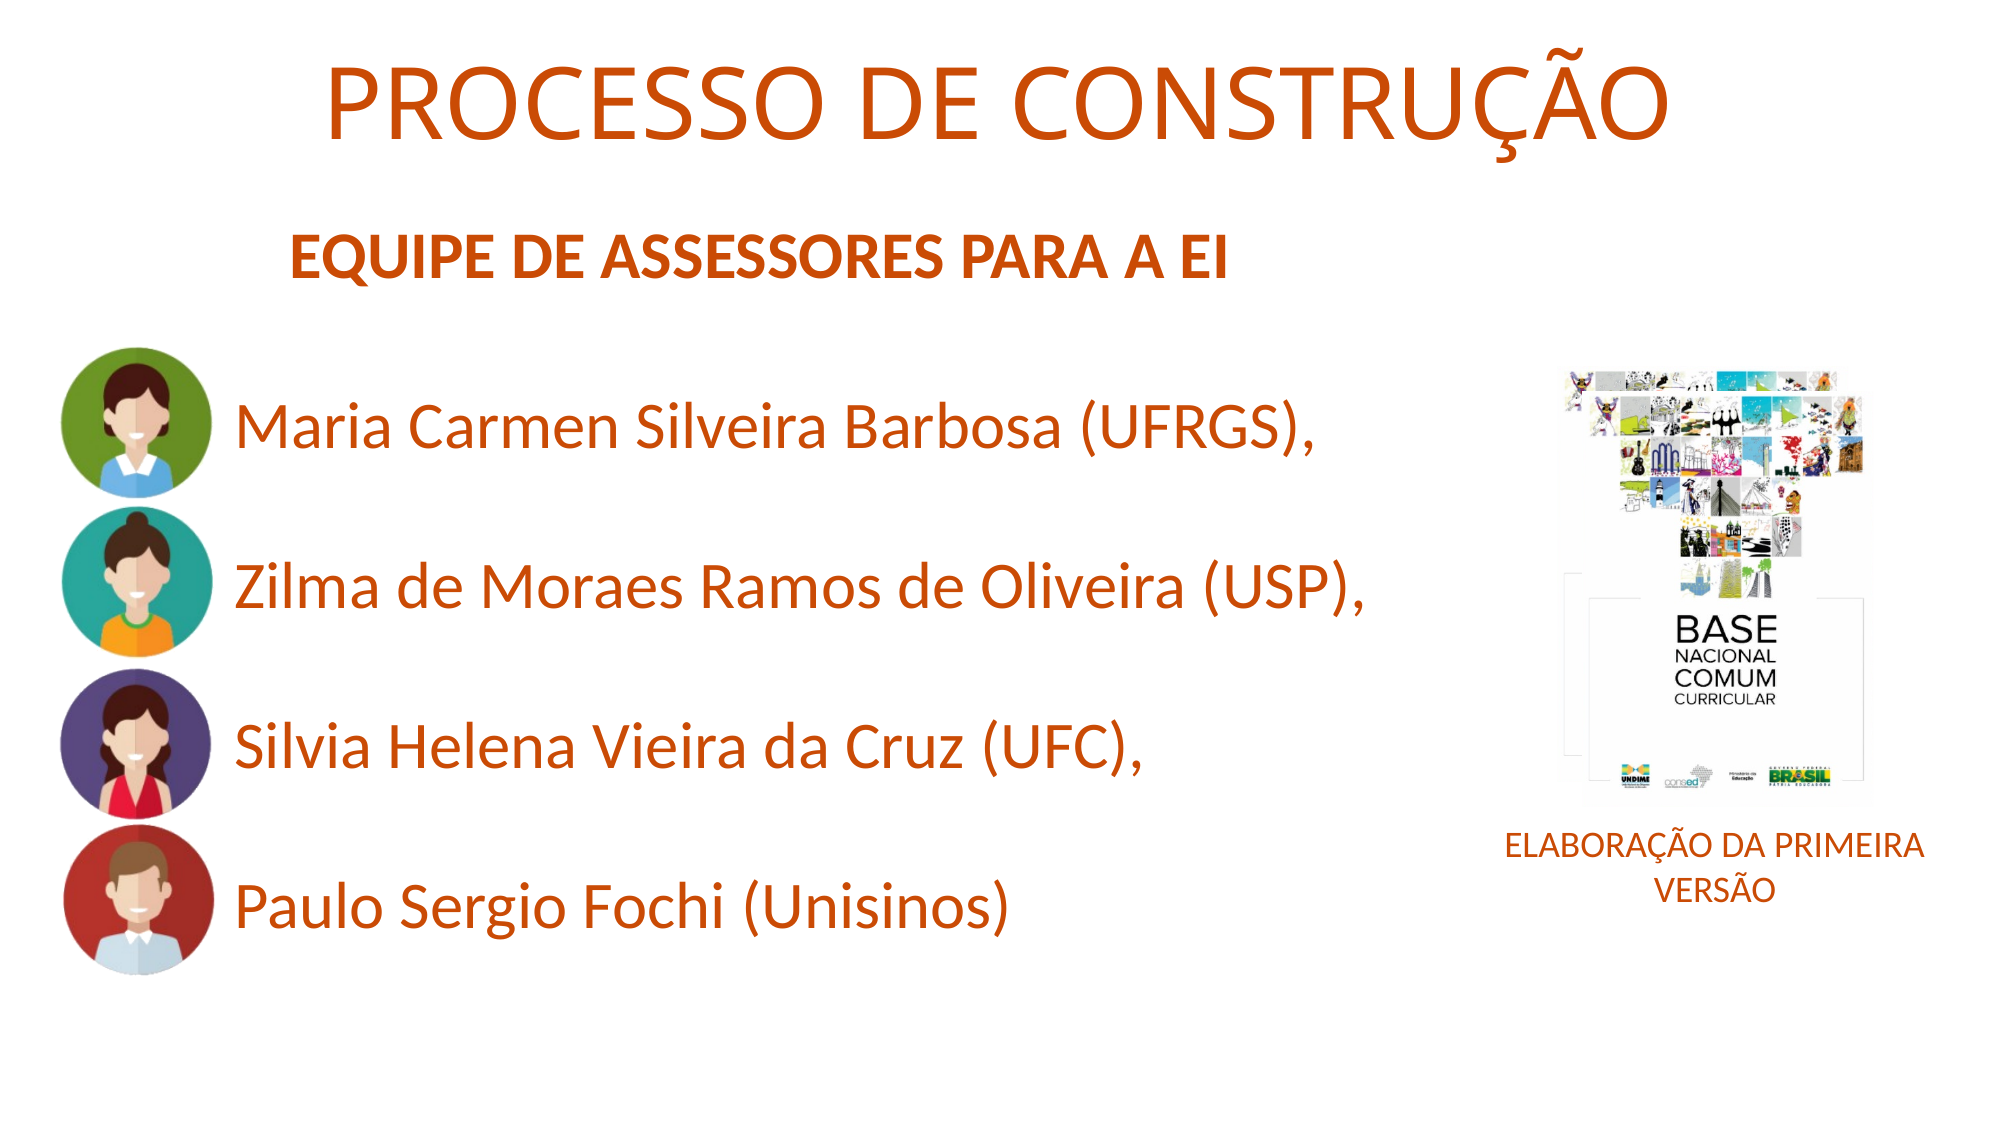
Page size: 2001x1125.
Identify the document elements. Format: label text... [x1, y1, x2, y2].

picture [39, 320, 227, 1012]
text_box PROCESSO DE CONSTRUÇÃO [42, 31, 1954, 167]
text_box EQUIPE DE ASSESSORES PARA A EI [275, 204, 1274, 299]
text_box Maria Carmen Silveira Barbosa (UFRGS), Zilma de Moraes Ramos de Oliveira (USP), Silvia Helena Vieira da Cruz (UFC), Paulo Sergio Fochi (Unisinos) [223, 374, 1465, 950]
picture [1557, 366, 1874, 807]
text_box ELABORAÇÃO DA PRIMEIRA VERSÃO [1465, 812, 1966, 918]
